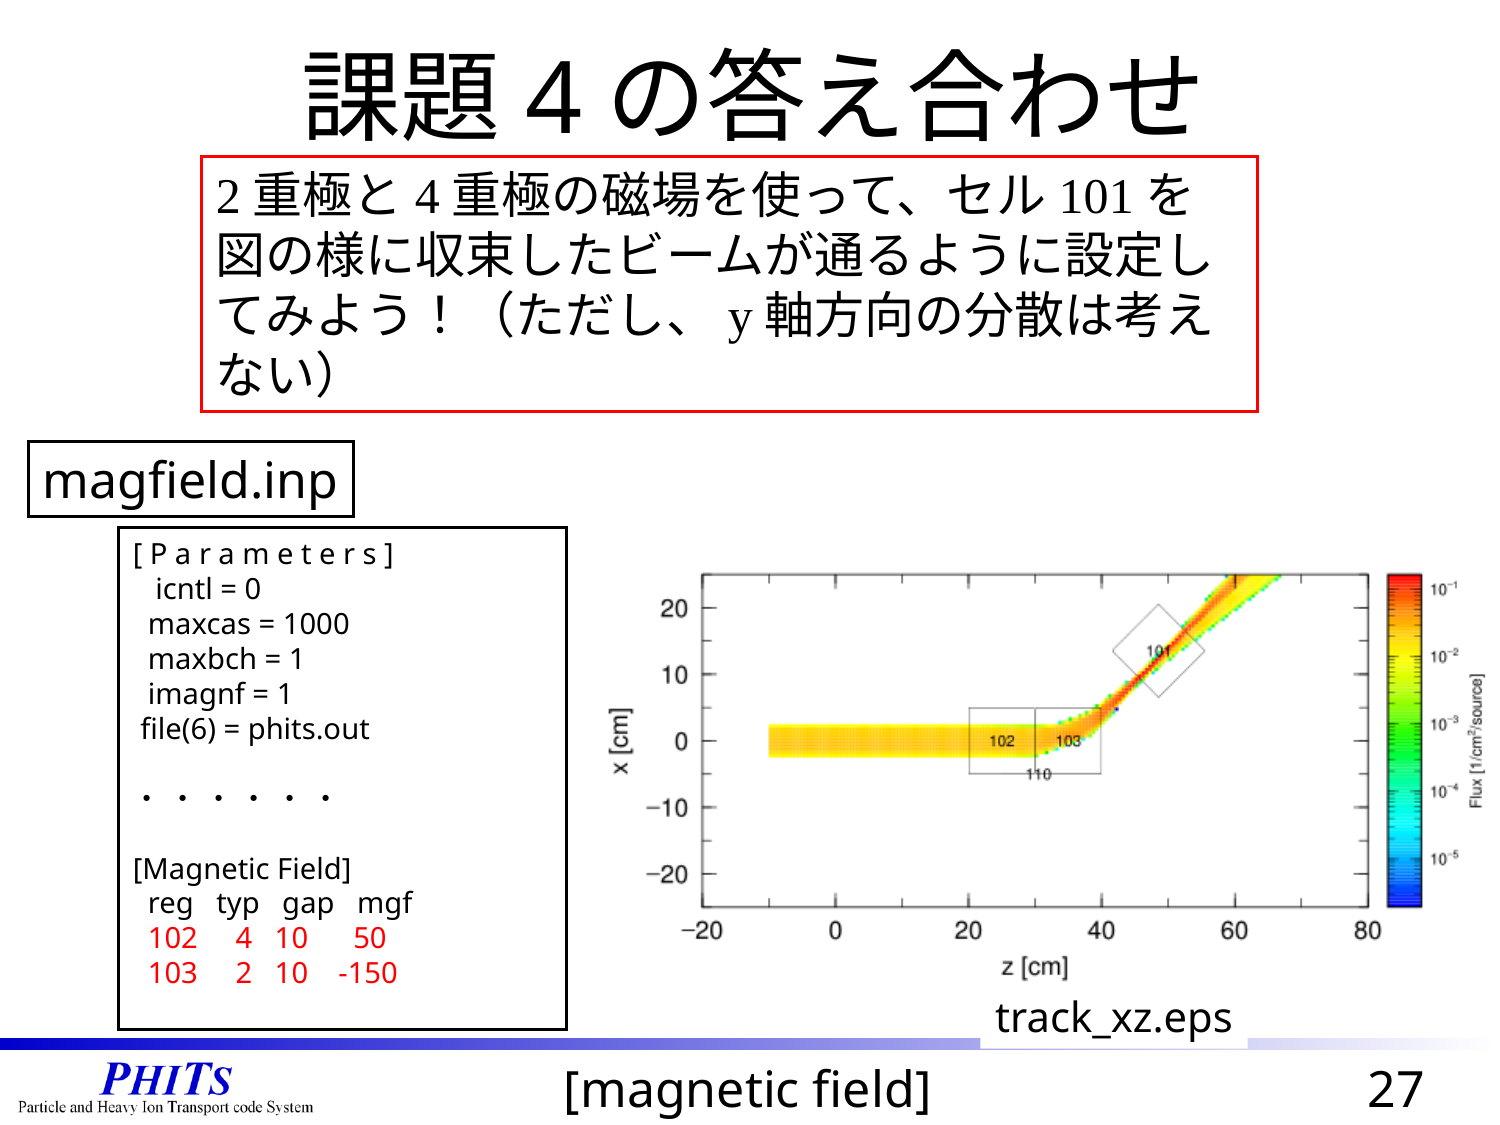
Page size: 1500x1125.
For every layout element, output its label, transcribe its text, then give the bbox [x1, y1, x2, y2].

text_box [1136, 1038, 1494, 1050]
text_box magfield.inp [28, 441, 354, 517]
text_box track_xz.eps [980, 1003, 1248, 1049]
picture [605, 562, 1495, 995]
text_box [ P a r a m e t e r s ] icntl = 0 maxcas = 1000 maxbch = 1 imagnf = 1 file(6) = phits.out ・ ・ ・ ・ ・ ・ [Magnetic Field] reg typ gap mgf 102 4 10 50 103 2 10 -150 [118, 527, 567, 1030]
text_box 27 [1337, 1049, 1456, 1125]
picture [12, 1057, 319, 1117]
text_box [0, 1038, 980, 1050]
text_box [magnetic field] [360, 1049, 1136, 1125]
text_box 課題4の答え合わせ [41, 0, 1467, 188]
text_box 2重極と4重極の磁場を使って、セル101を図の様に収束したビームが通るように設定してみよう！（ただし、y軸方向の分散は考えない） [201, 156, 1258, 412]
